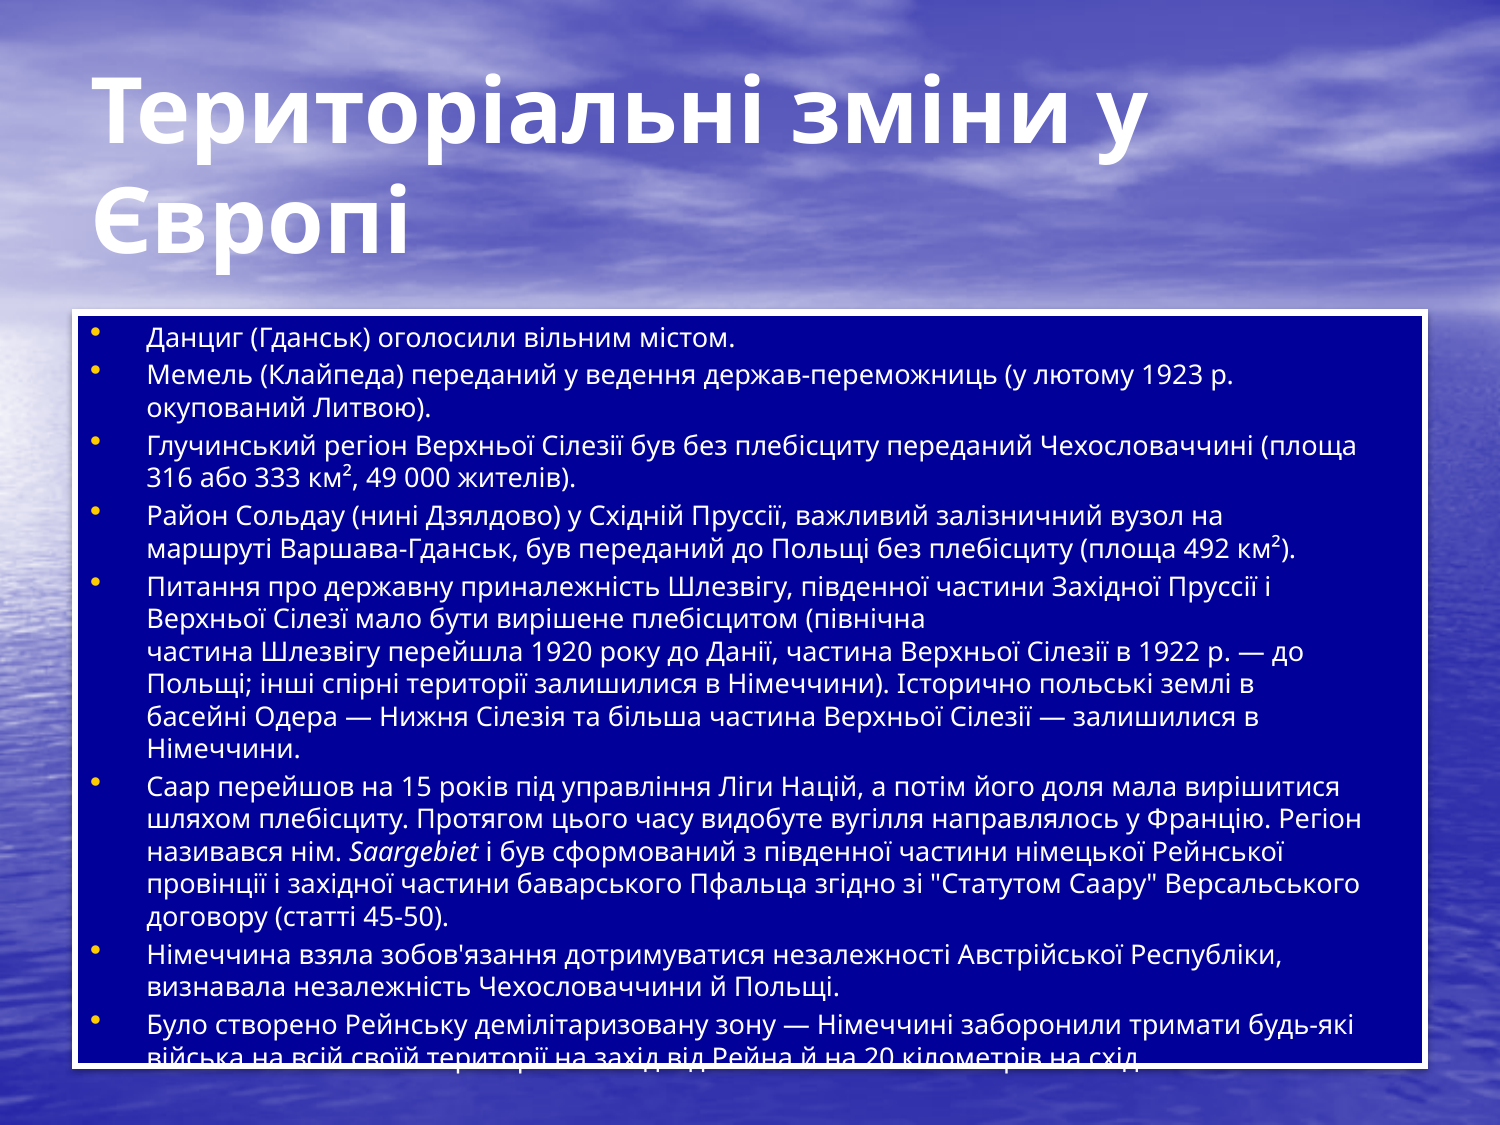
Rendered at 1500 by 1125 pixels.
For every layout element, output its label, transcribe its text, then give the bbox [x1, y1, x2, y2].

list Данциг (Гданськ) оголосили вільним містом. Мемель (Клайпеда) переданий у ведення держав-переможниць (у лютому 1923 р. окупований Литвою). Глучинський регіон Верхньої Сілезії був без плебісциту переданий Чехословаччині (площа 316 або 333 км², 49 000 жителів). Район Сольдау (нині Дзялдово) у Східній Пруссії, важливий залізничний вузол на маршруті Варшава-Гданськ, був переданий до Польщі без плебісциту (площа 492 км²). Питання про державну приналежність Шлезвігу, південної частини Західної Пруссії і Верхньої Сілезї мало бути вирішене плебісцитом (північна частина Шлезвігу перейшла 1920 року до Данії, частина Верхньої Сілезії в 1922 р. — до Польщі; інші спірні території залишилися в Німеччини). Історично польські землі в басейні Одера — Нижня Сілезія та більша частина Верхньої Сілезії — залишилися в Німеччини. Саар перейшов на 15 років під управління Ліги Націй, а потім його доля мала вирішитися шляхом плебісциту. Протягом цього часу видобуте вугілля направлялось у Францію. Регіон називався нім. Saargebiet і був сформований з південної частини німецької Рейнської провінції і західної частини баварського Пфальца згідно зі "Статутом Саару" Версальського договору (статті 45-50). Німеччина взяла зобов'язання дотримуватися незалежності Австрійської Республіки, визнавала незалежність Чехословаччини й Польщі. Було створено Рейнську демілітаризовану зону — Німеччині заборонили тримати будь-які війська на всій своїй території на захід від Рейна й на 20 кілометрів на схід. [72, 309, 1428, 1069]
title Територіальні зміни у Європі [74, 47, 1426, 276]
